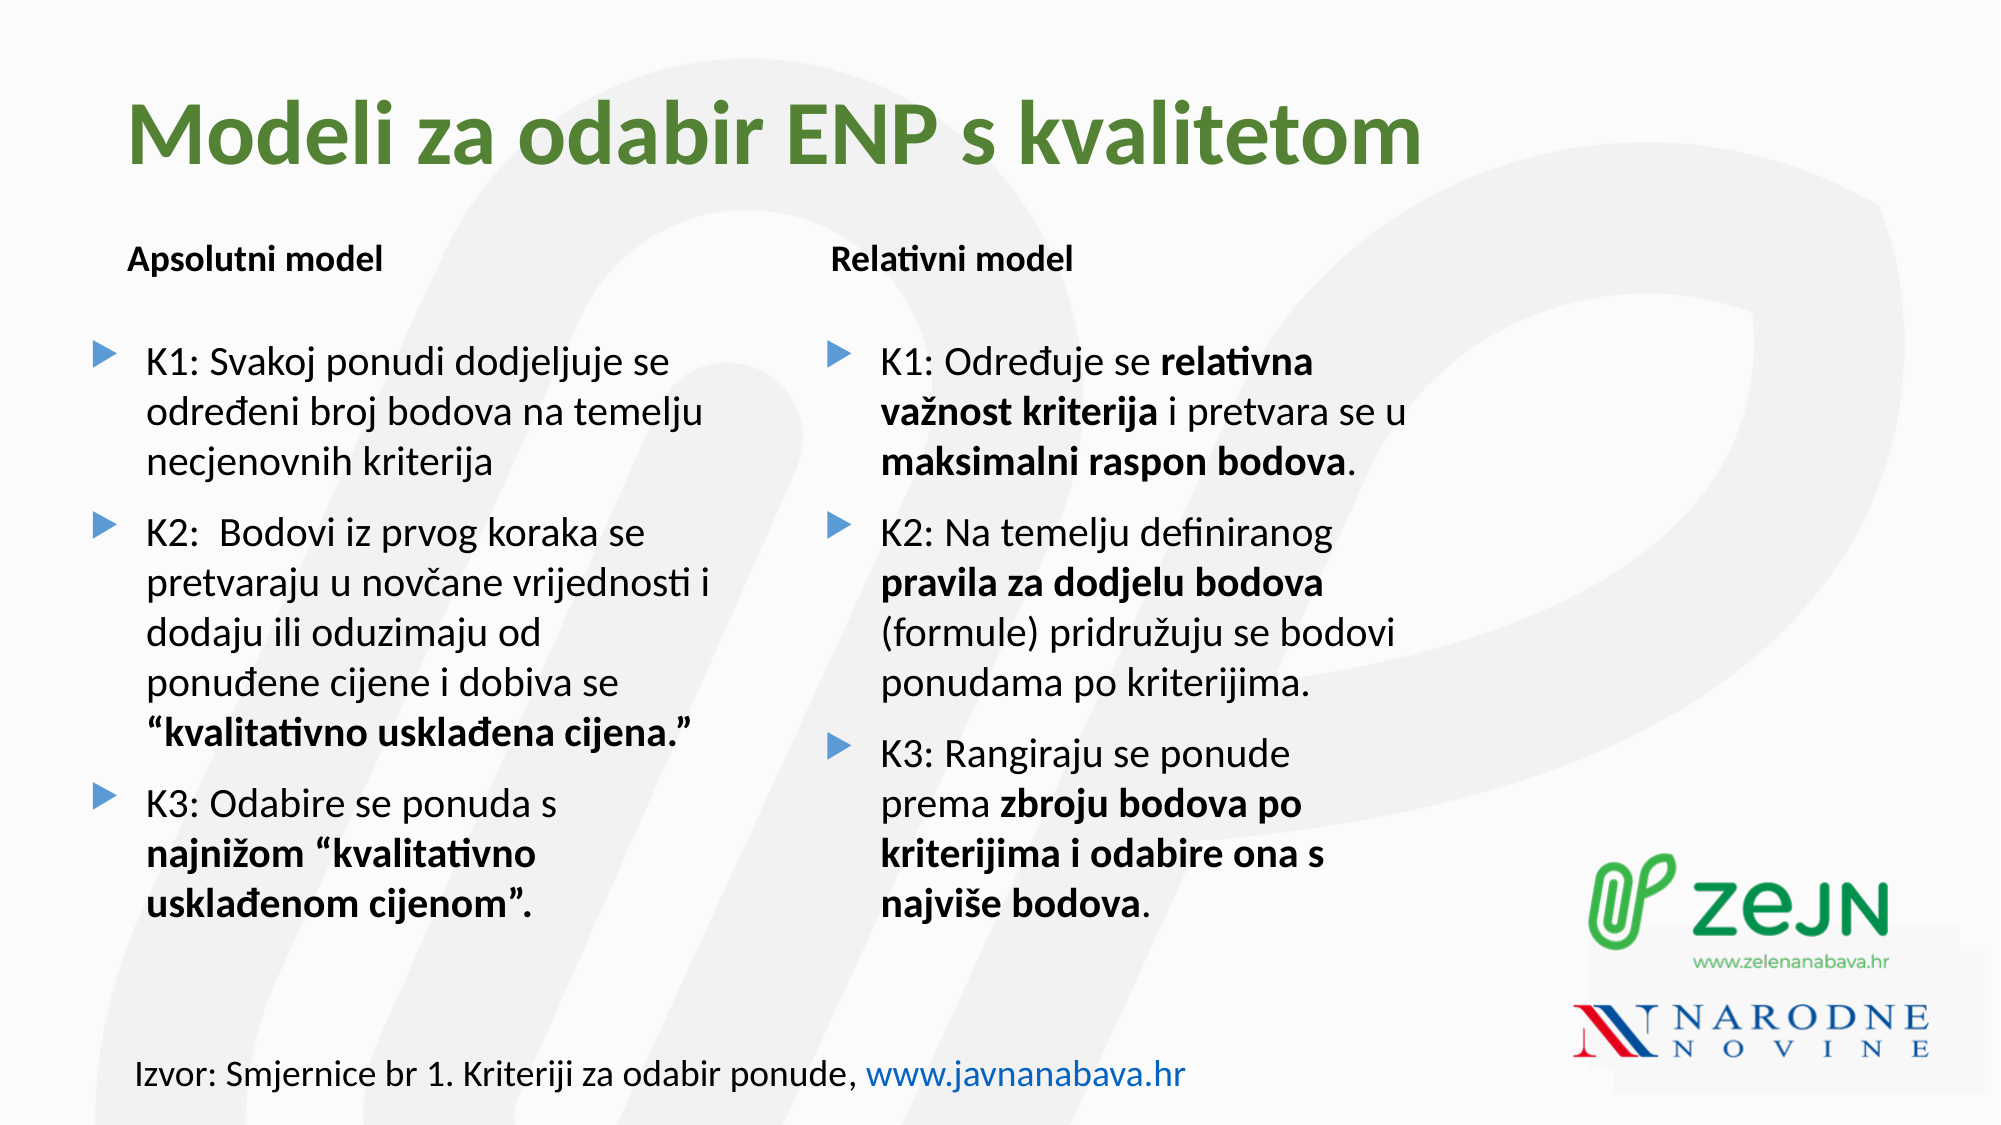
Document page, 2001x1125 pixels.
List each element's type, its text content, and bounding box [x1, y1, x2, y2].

picture [0, 0, 2000, 1125]
text_box K1: Određuje se relativna važnost kriterija i pretvara se u maksimalni raspon bodova. K2: Na temelju definiranog pravila za dodjelu bodova (formule) pridružuju se bodovi ponudama po kriterijima. K3: Rangiraju se ponude prema zbroju bodova po kriterijima i odabire ona s najviše bodova. [809, 326, 1425, 1033]
text_box K1: Svakoj ponudi dodjeljuje se određeni broj bodova na temelju necjenovnih kriterija K2: Bodovi iz prvog koraka se pretvaraju u novčane vrijednosti i dodaju ili oduzimaju od ponuđene cijene i dobiva se “kvalitativno usklađena cijena.” K3: Odabire se ponuda s najnižom “kvalitativno usklađenom cijenom”. [74, 326, 739, 1033]
text_box Apsolutni model [112, 226, 739, 326]
text_box Relativni model [816, 226, 1432, 332]
title Modeli za odabir ENP s kvalitetom [111, 53, 1676, 217]
text_box Izvor: Smjernice br 1. Kriteriji za odabir ponude, www.javnanabava.hr [119, 1041, 1500, 1101]
